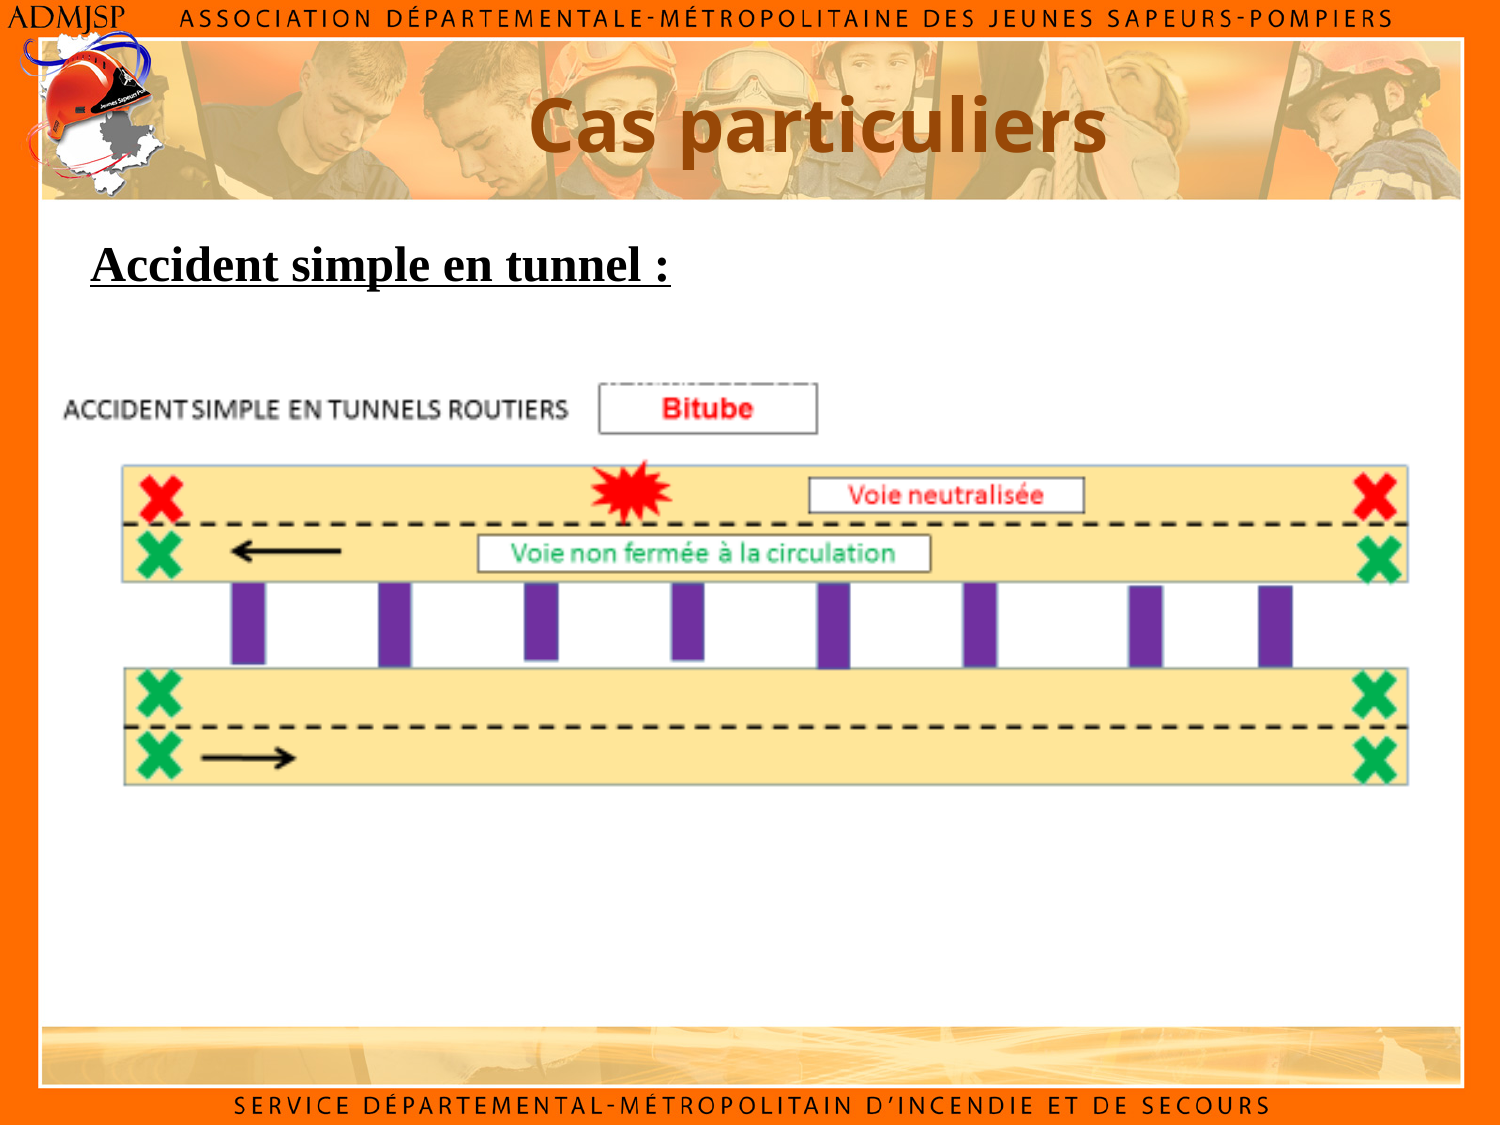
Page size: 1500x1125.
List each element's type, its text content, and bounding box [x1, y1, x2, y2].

picture [0, 1, 1500, 1125]
text_box Cas particuliers [183, 45, 1453, 200]
title Accident simple en tunnel : [75, 220, 1447, 315]
